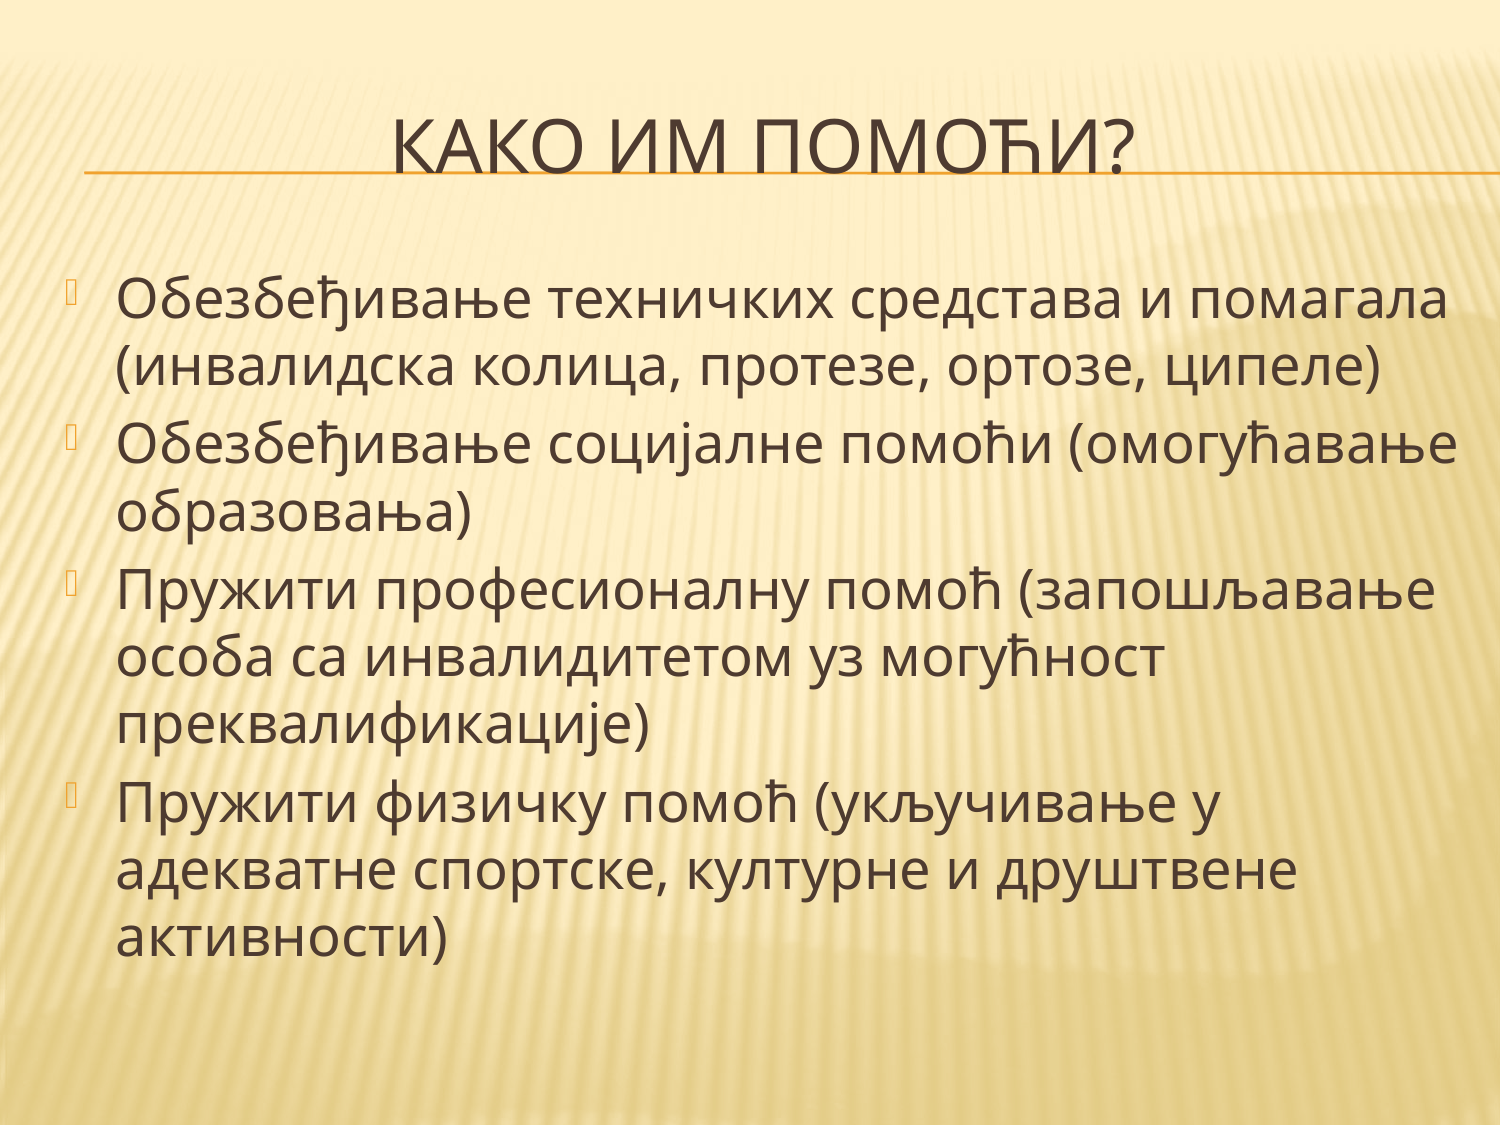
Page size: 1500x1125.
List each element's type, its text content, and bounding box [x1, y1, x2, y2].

list Обезбеђивање техничких средстава и помагала (инвалидска колица, протезе, ортозе, ципеле) Обезбеђивање социјалне помоћи (омогућавање образовања) Пружити професионалну помоћ (запошљавање особа са инвалидитетом уз могућност преквалификације) Пружити физичку помоћ (укључивање у адекватне спортске, културне и друштвене активности) [50, 254, 1475, 998]
title Како им помоћи? [50, 75, 1475, 213]
